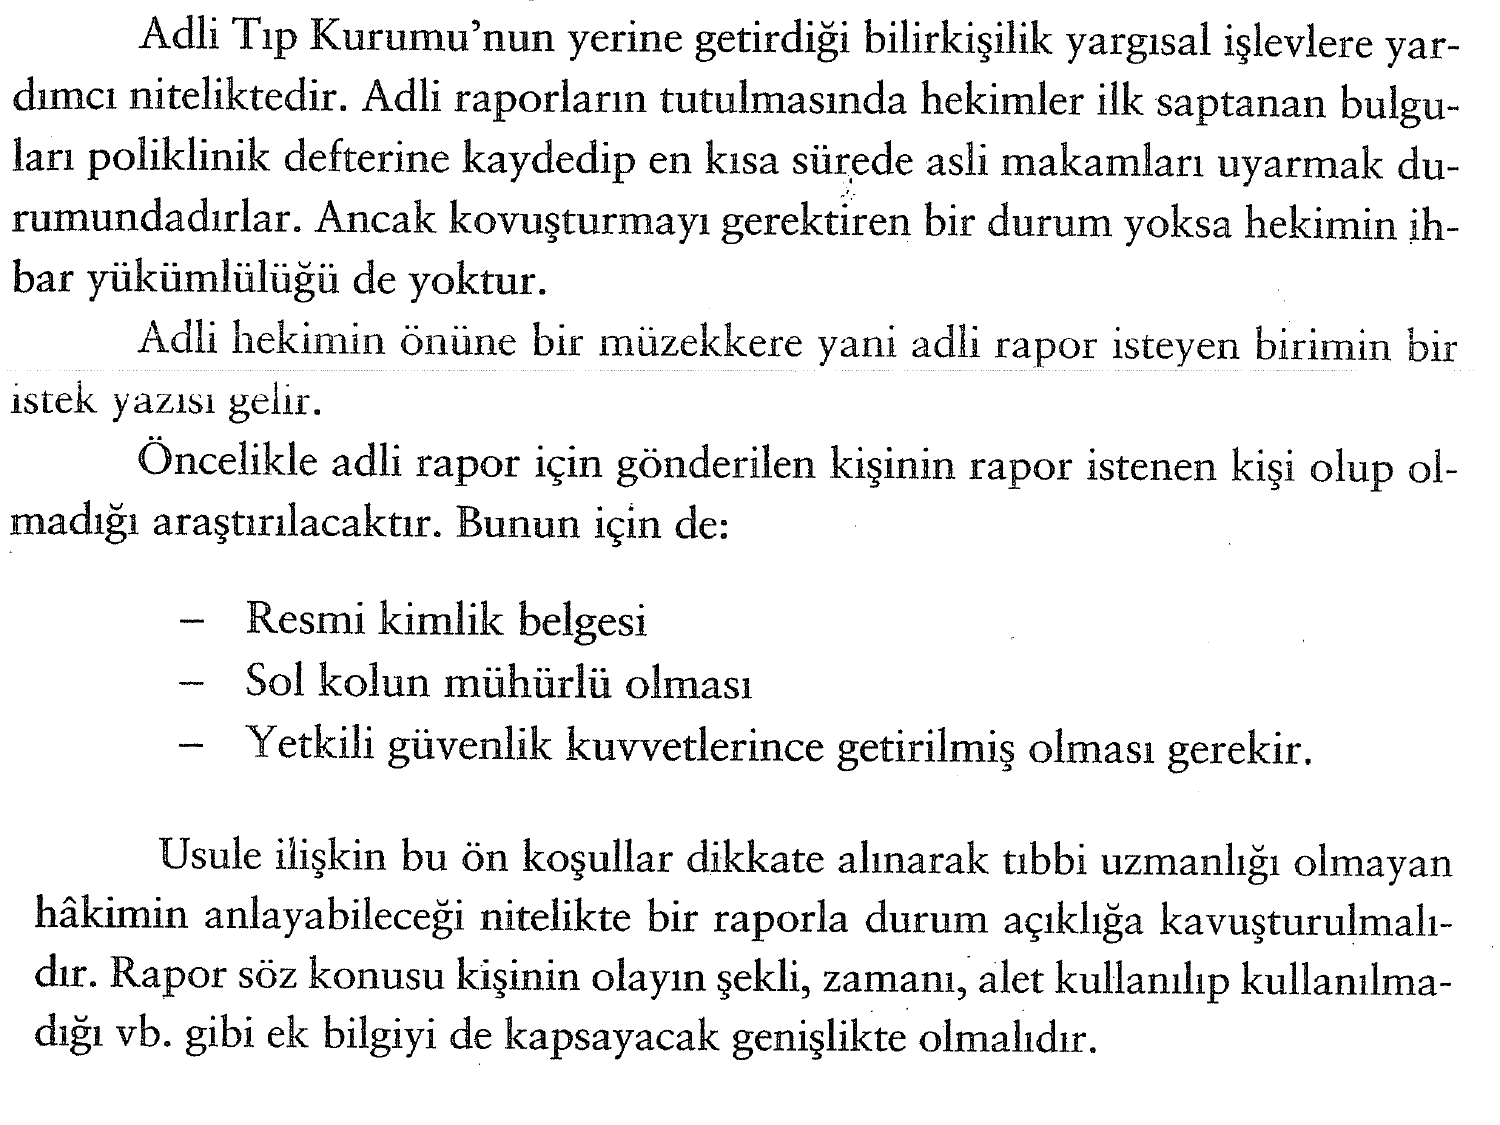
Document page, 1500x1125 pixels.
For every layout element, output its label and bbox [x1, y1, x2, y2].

picture [7, 813, 1493, 1068]
picture [159, 561, 1379, 800]
picture [0, 0, 1500, 560]
